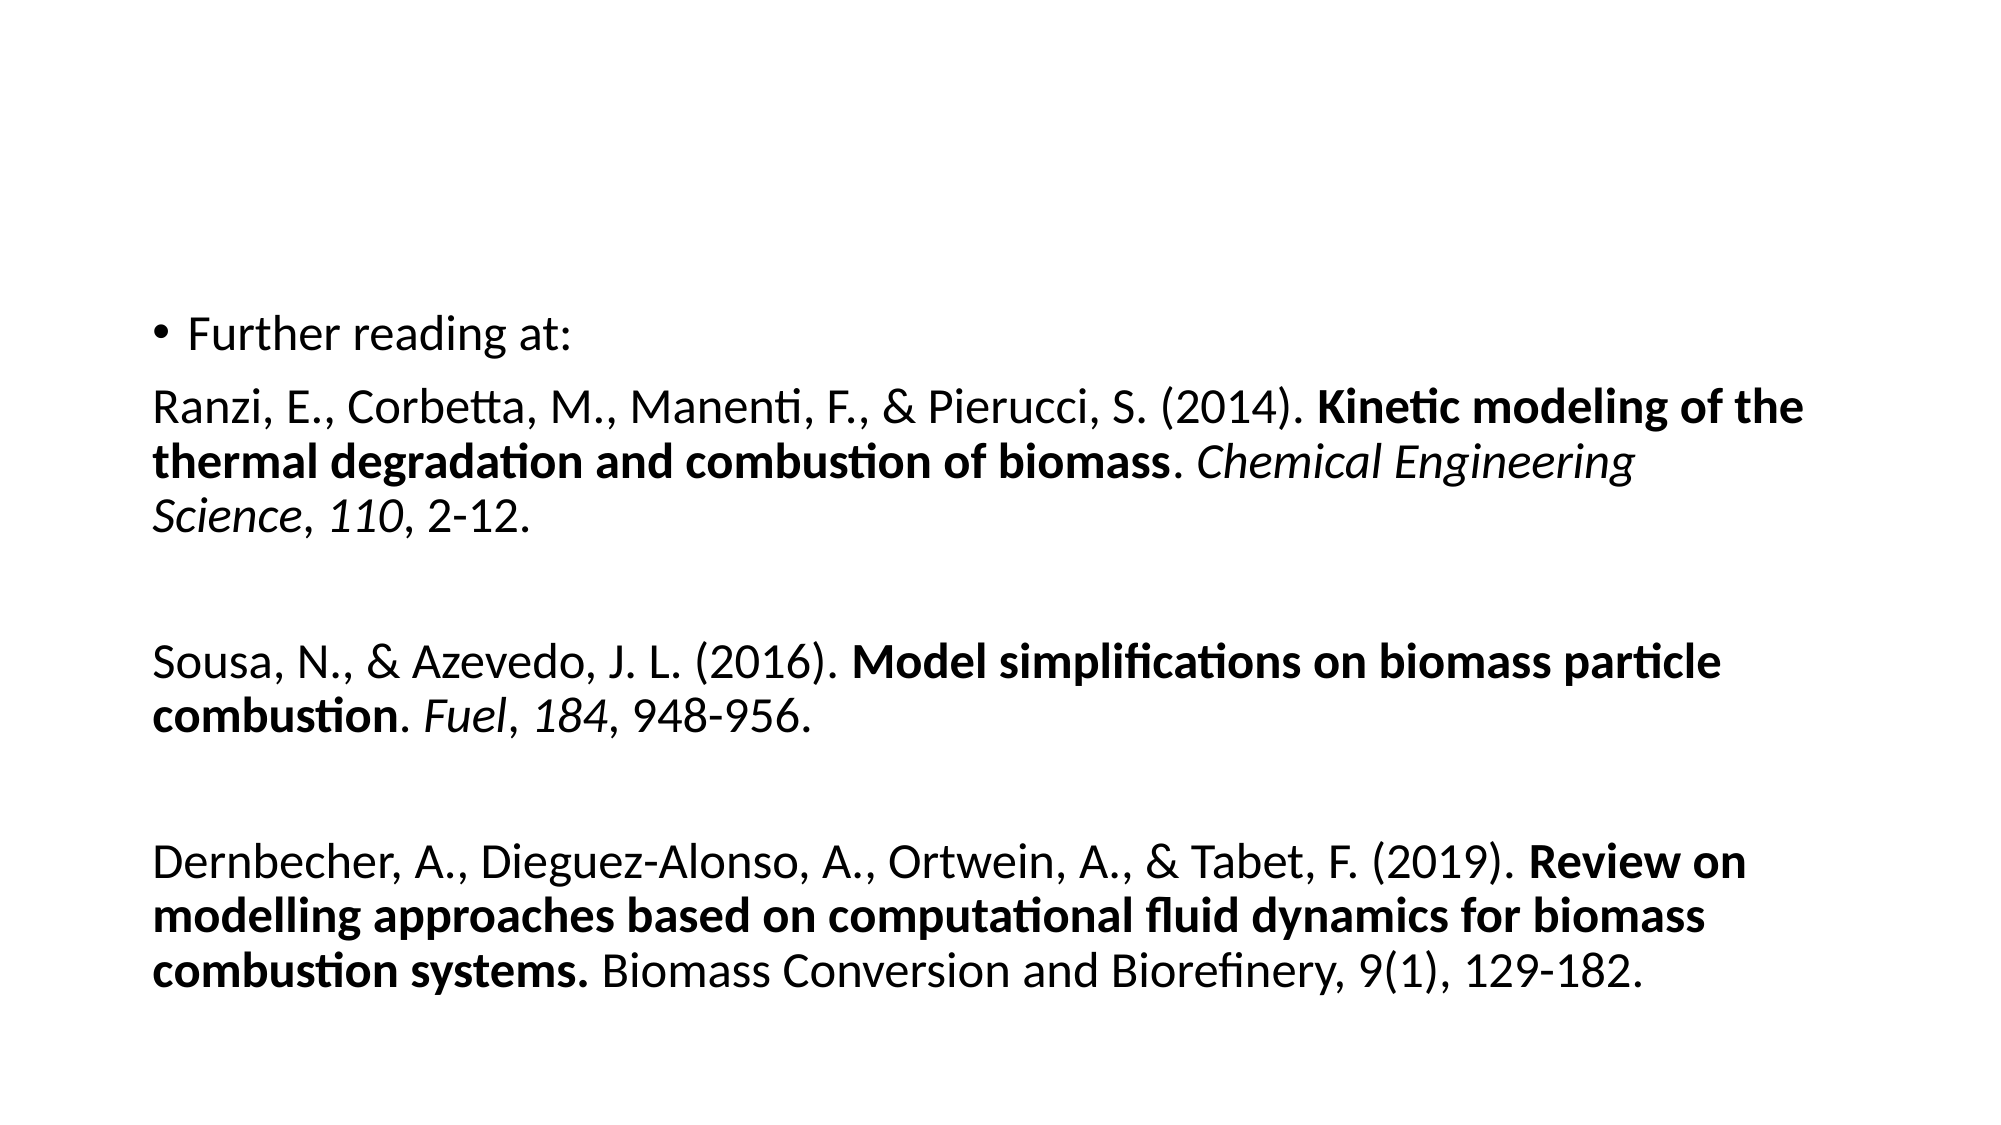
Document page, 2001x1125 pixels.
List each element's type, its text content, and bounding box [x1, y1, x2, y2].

list Further reading at: Ranzi, E., Corbetta, M., Manenti, F., & Pierucci, S. (2014). Kinetic modeling of the thermal degradation and combustion of biomass. Chemical Engineering Science, 110, 2-12. Sousa, N., & Azevedo, J. L. (2016). Model simplifications on biomass particle combustion. Fuel, 184, 948-956. Dernbecher, A., Dieguez-Alonso, A., Ortwein, A., & Tabet, F. (2019). Review on modelling approaches based on computational fluid dynamics for biomass combustion systems. Biomass Conversion and Biorefinery, 9(1), 129-182. [137, 299, 1863, 1014]
